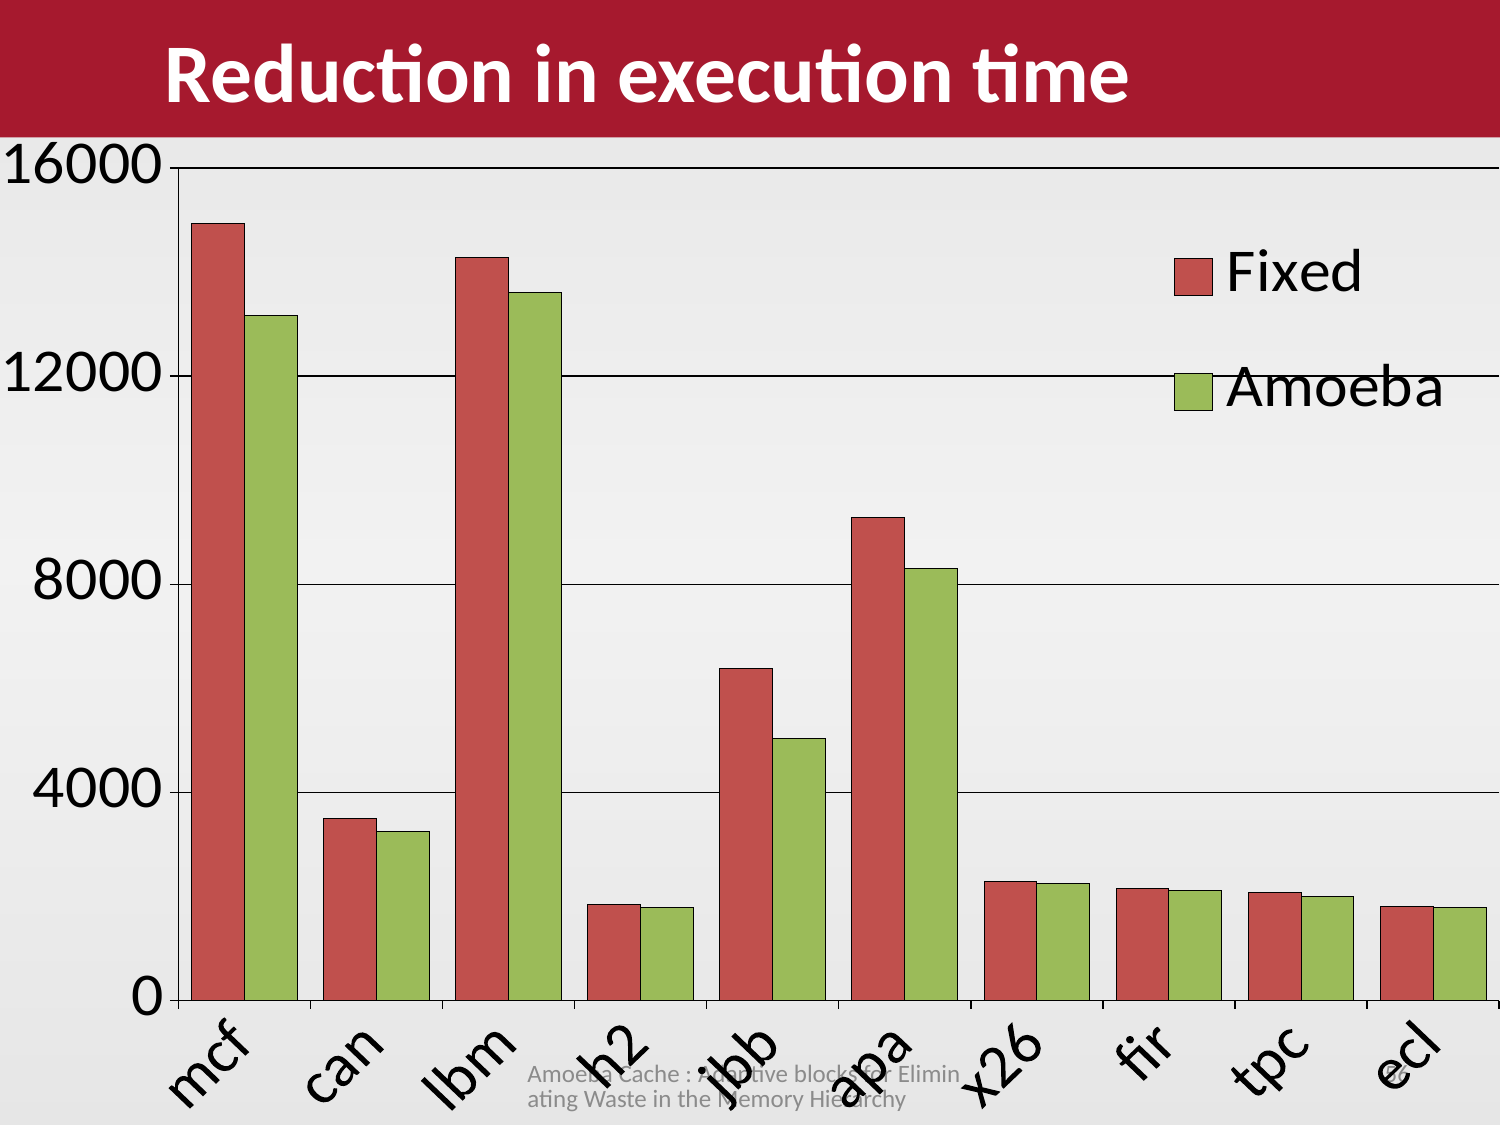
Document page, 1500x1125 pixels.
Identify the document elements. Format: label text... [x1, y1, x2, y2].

text_box Reduction in execution time [0, 0, 1500, 137]
chart [0, 137, 1500, 1125]
